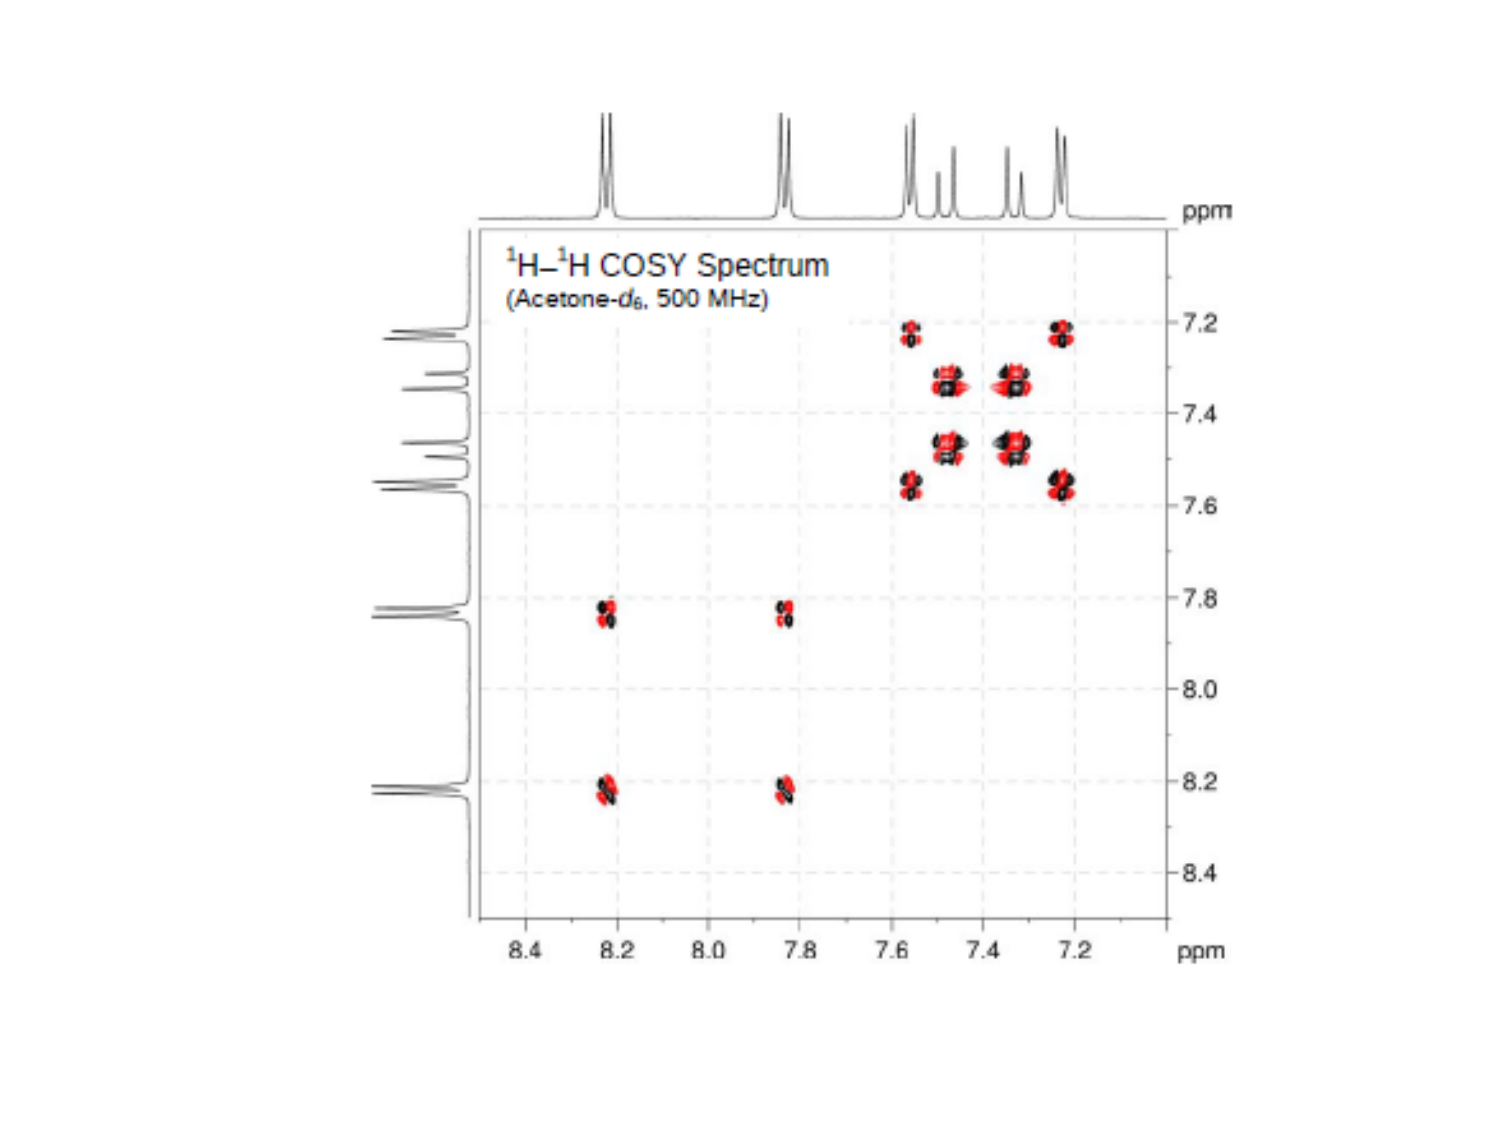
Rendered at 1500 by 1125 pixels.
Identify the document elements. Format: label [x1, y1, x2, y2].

picture [362, 60, 1323, 1075]
